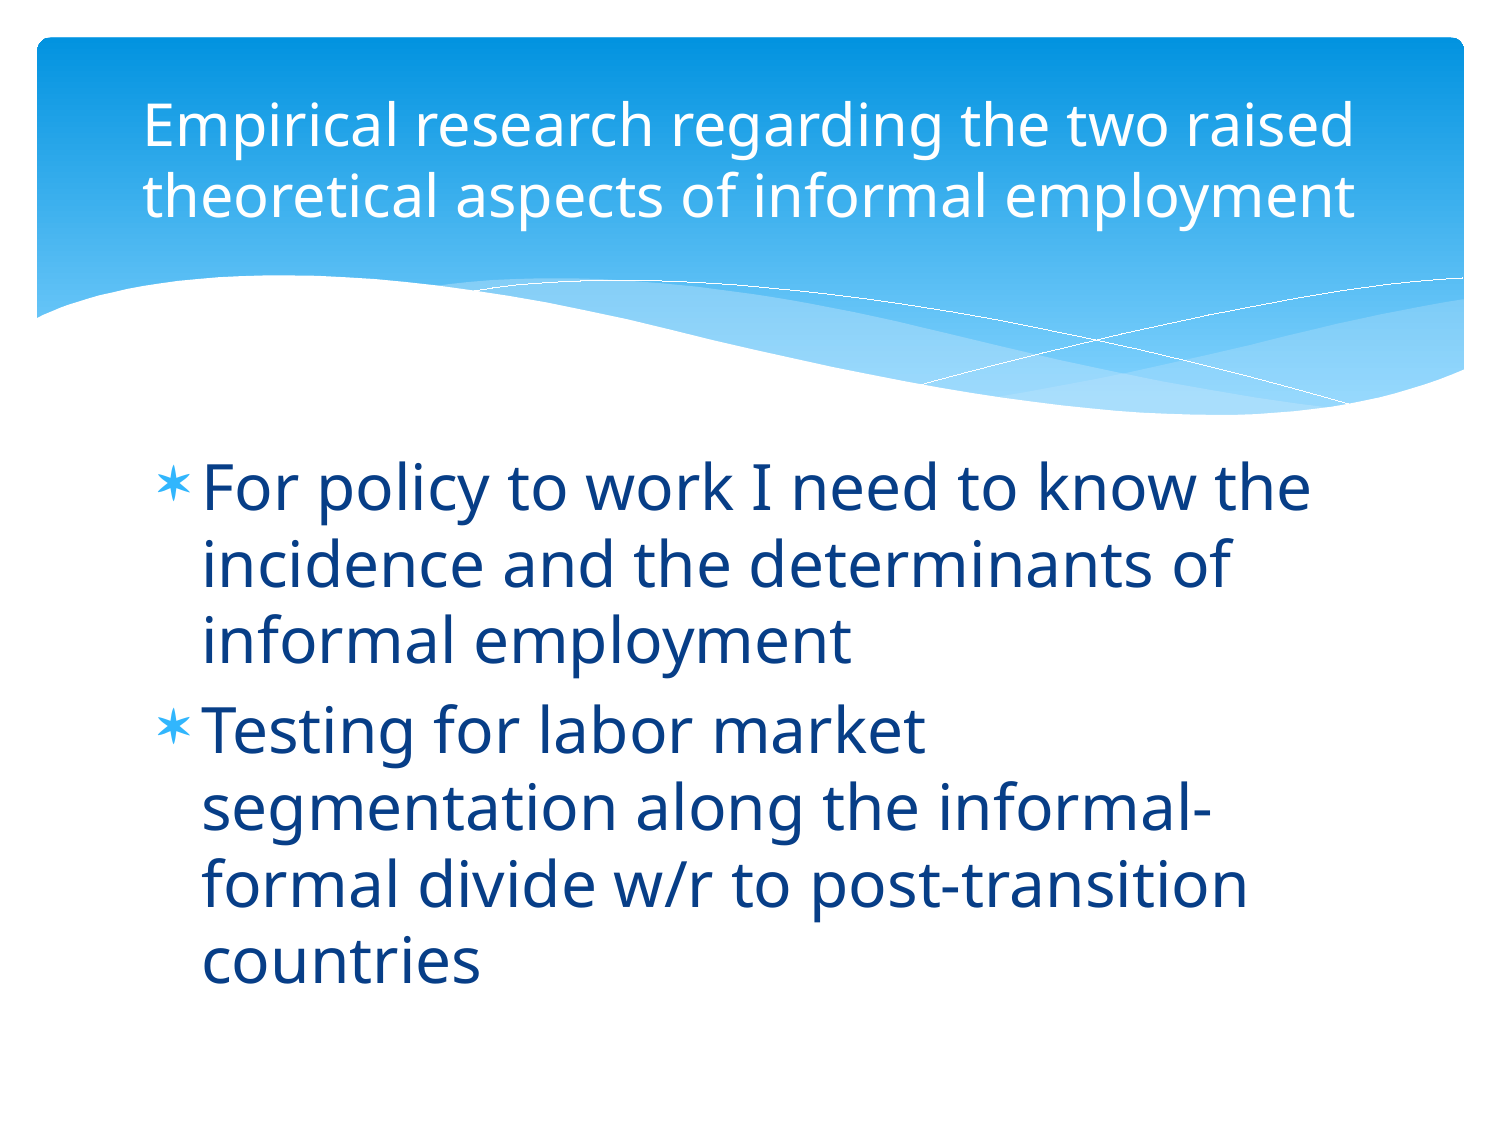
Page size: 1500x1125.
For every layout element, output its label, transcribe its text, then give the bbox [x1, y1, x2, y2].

list For policy to work I need to know the incidence and the determinants of informal employment Testing for labor market segmentation along the informal-formal divide w/r to post-transition countries [143, 438, 1359, 1005]
title Empirical research regarding the two raised theoretical aspects of informal employment [75, 55, 1425, 261]
